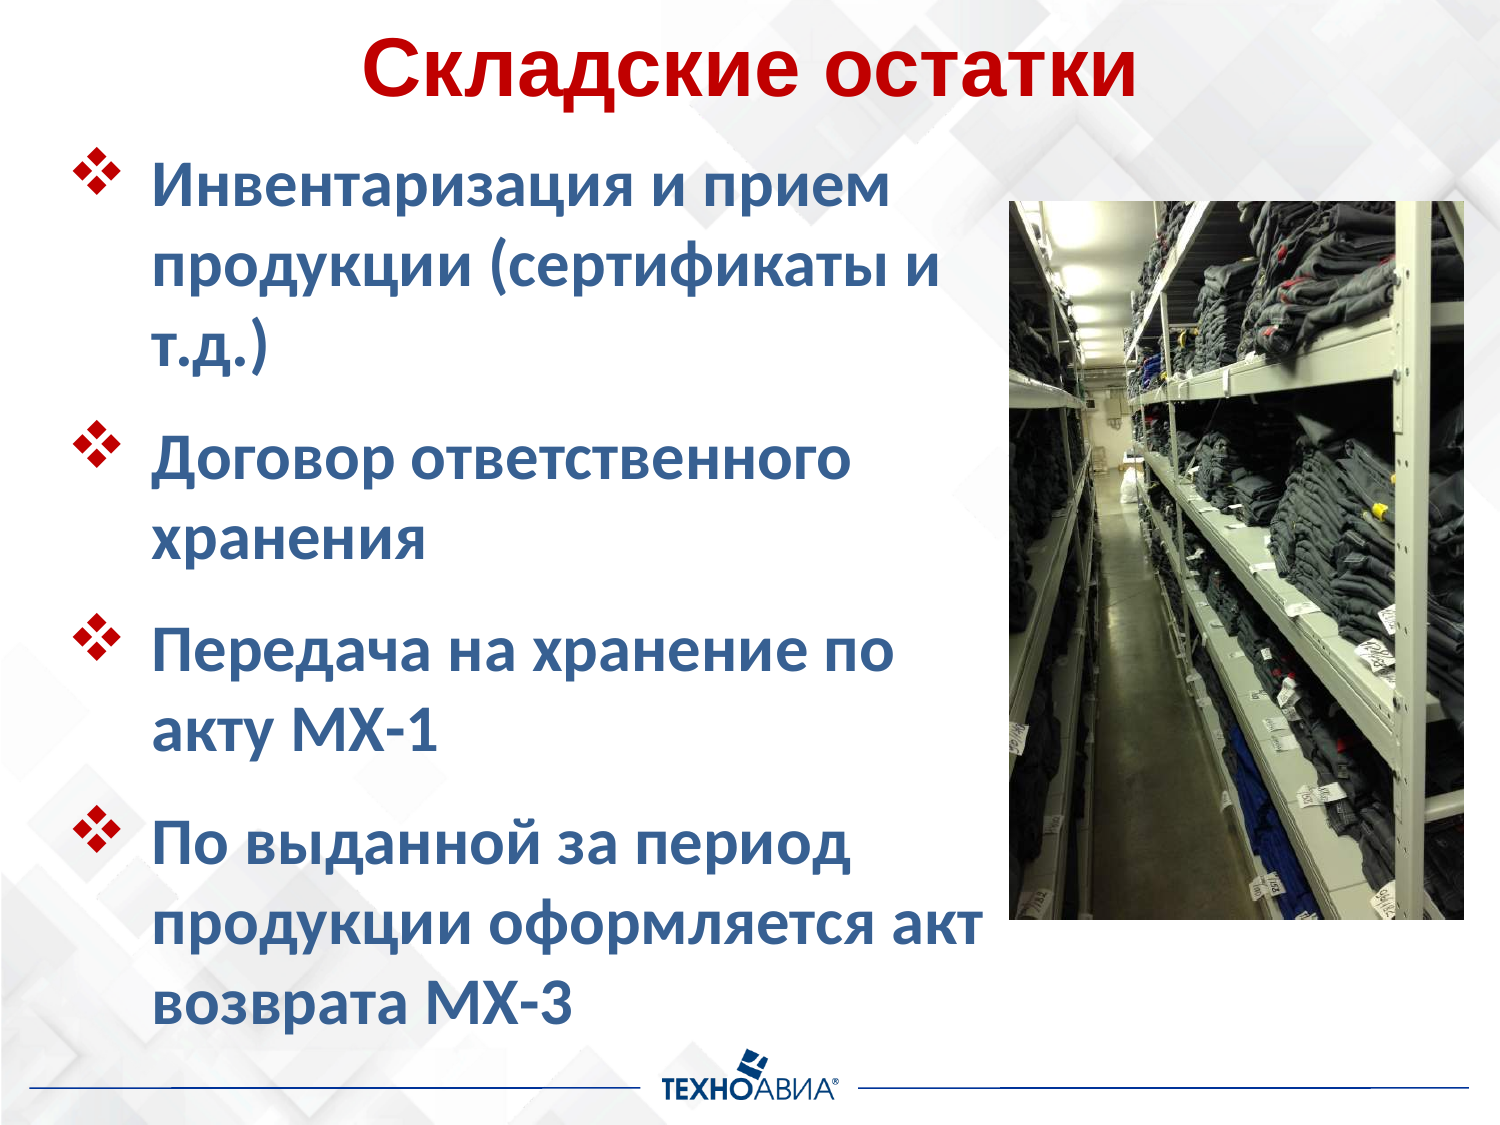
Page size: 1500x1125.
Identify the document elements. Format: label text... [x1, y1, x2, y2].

text_box Инвентаризация и прием продукции (сертификаты и т.д.) Договор ответственного хранения Передача на хранение по акту МХ-1 По выданной за период продукции оформляется акт возврата МХ-3 [61, 139, 997, 948]
text_box Складские остатки [0, 0, 1500, 127]
picture [1, 642, 839, 1125]
picture [661, 127, 1500, 921]
